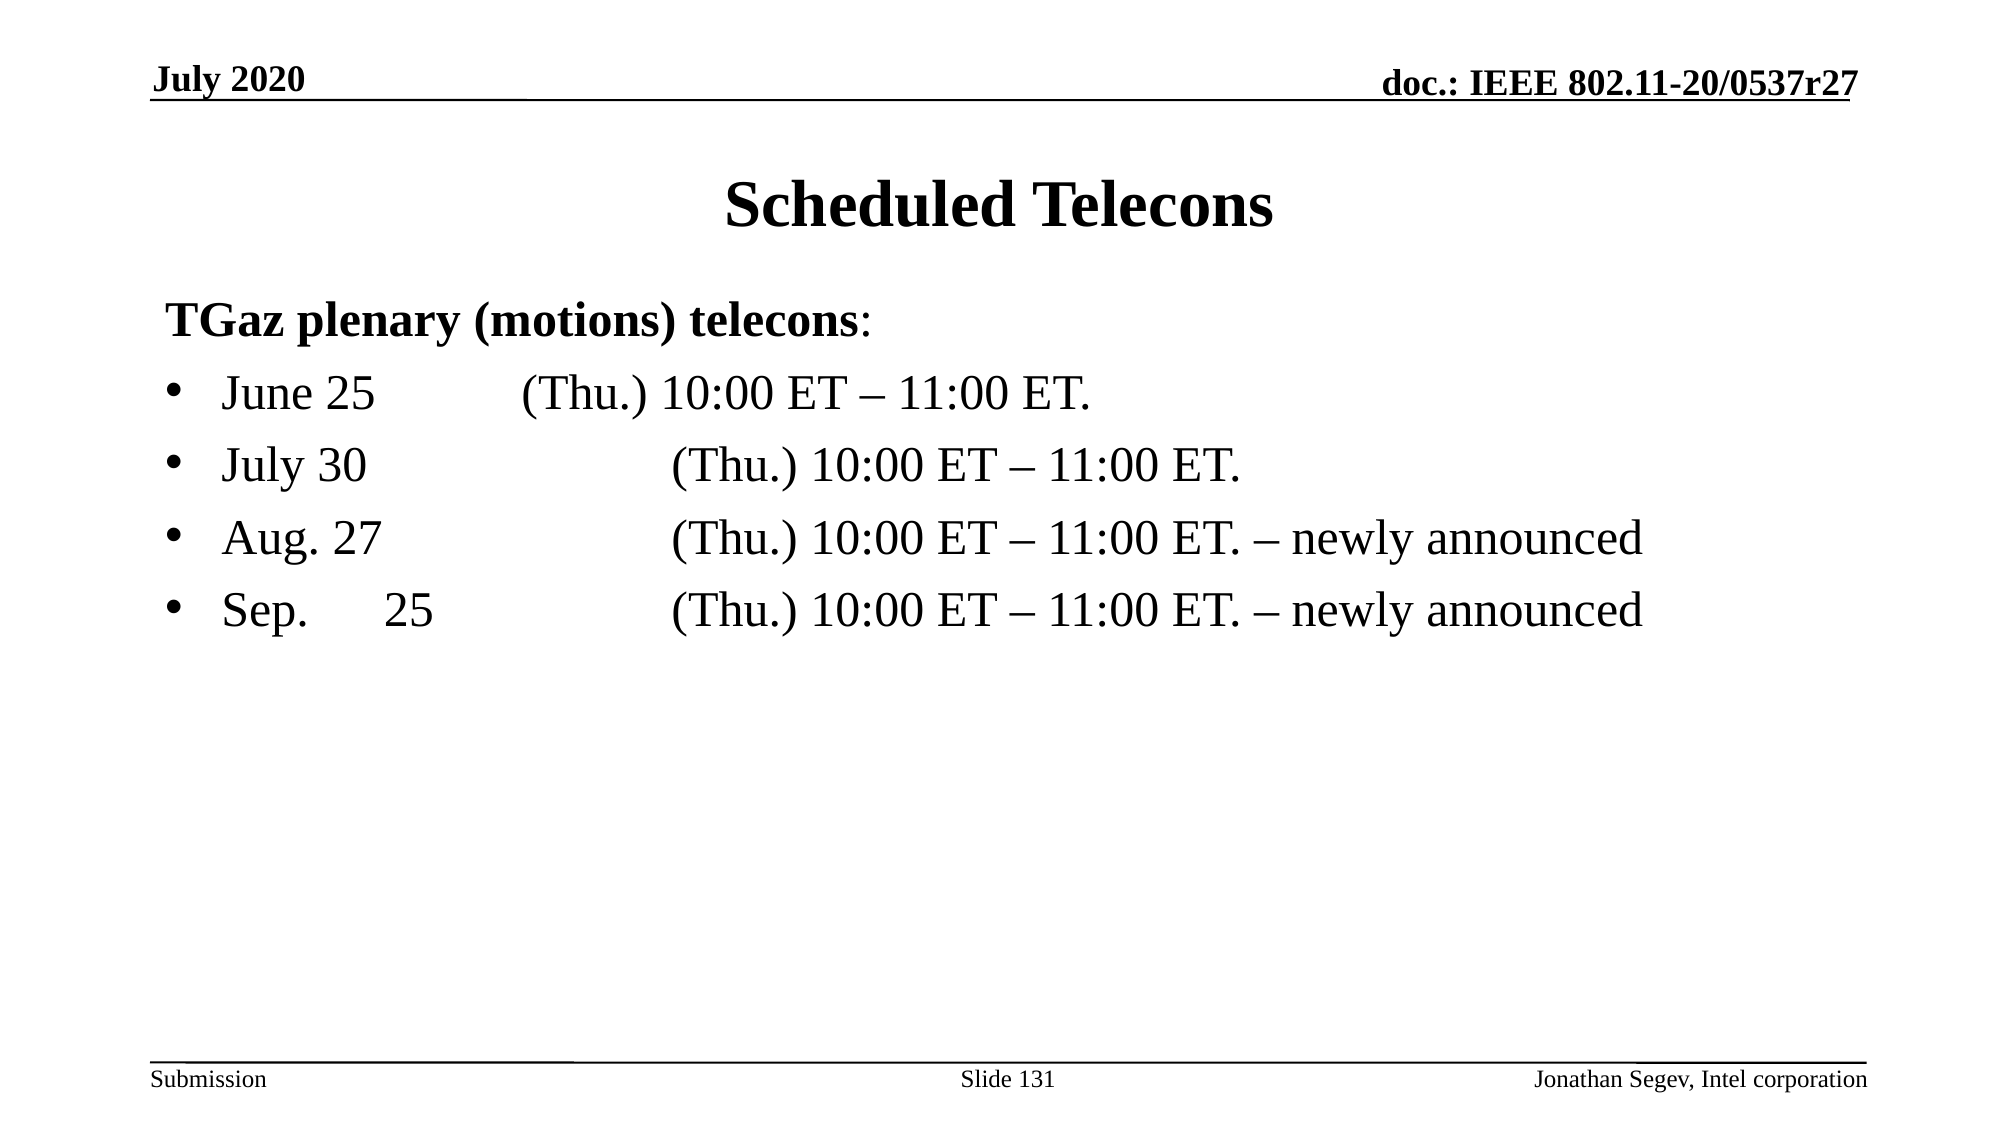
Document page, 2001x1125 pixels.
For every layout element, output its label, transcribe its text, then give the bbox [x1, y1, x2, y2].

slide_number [152, 54, 563, 100]
slide_number Slide 131 [950, 1061, 1067, 1123]
title Scheduled Telecons [149, 112, 1850, 278]
list TGaz plenary (motions) telecons: June 25 (Thu.) 10:00 ET – 11:00 ET. July 30 (Thu.) 10:00 ET – 11:00 ET. Aug. 27 (Thu.) 10:00 ET – 11:00 ET. – newly announced Sep. 25 (Thu.) 10:00 ET – 11:00 ET. – newly announced [149, 278, 1850, 670]
footer Jonathan Segev, Intel corporation [1171, 1061, 1869, 1093]
